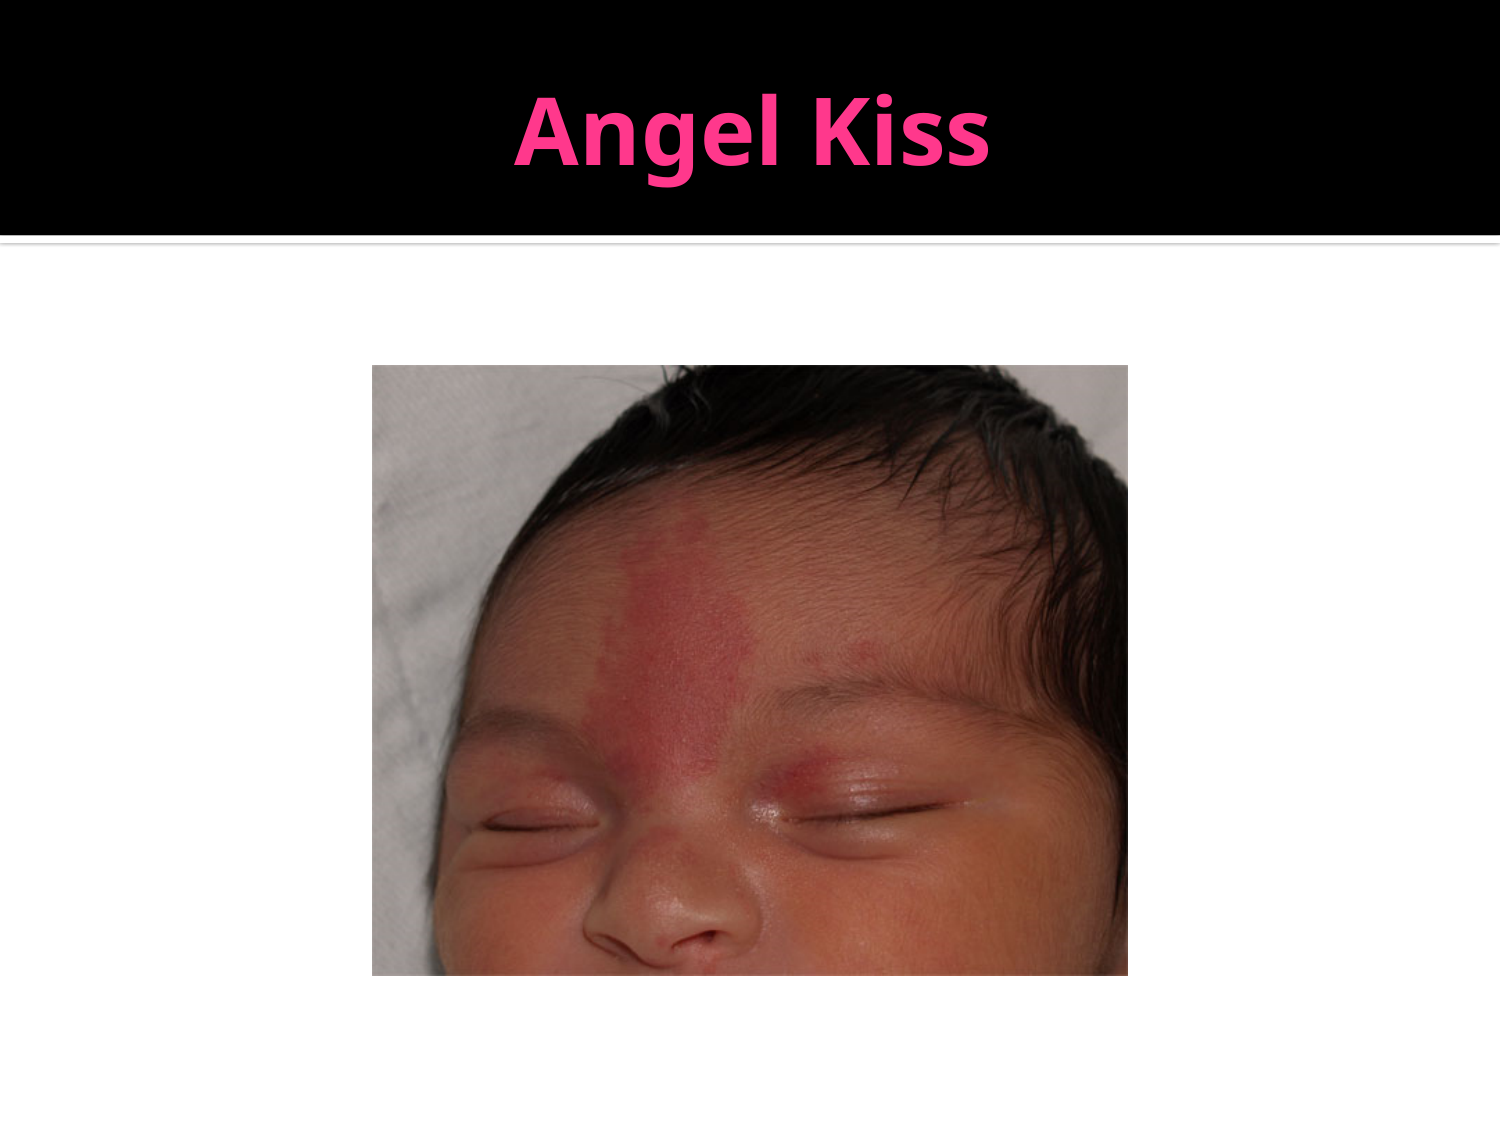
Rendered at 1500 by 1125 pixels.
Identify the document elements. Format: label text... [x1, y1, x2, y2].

title Angel Kiss [75, 25, 1425, 231]
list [372, 365, 1128, 976]
